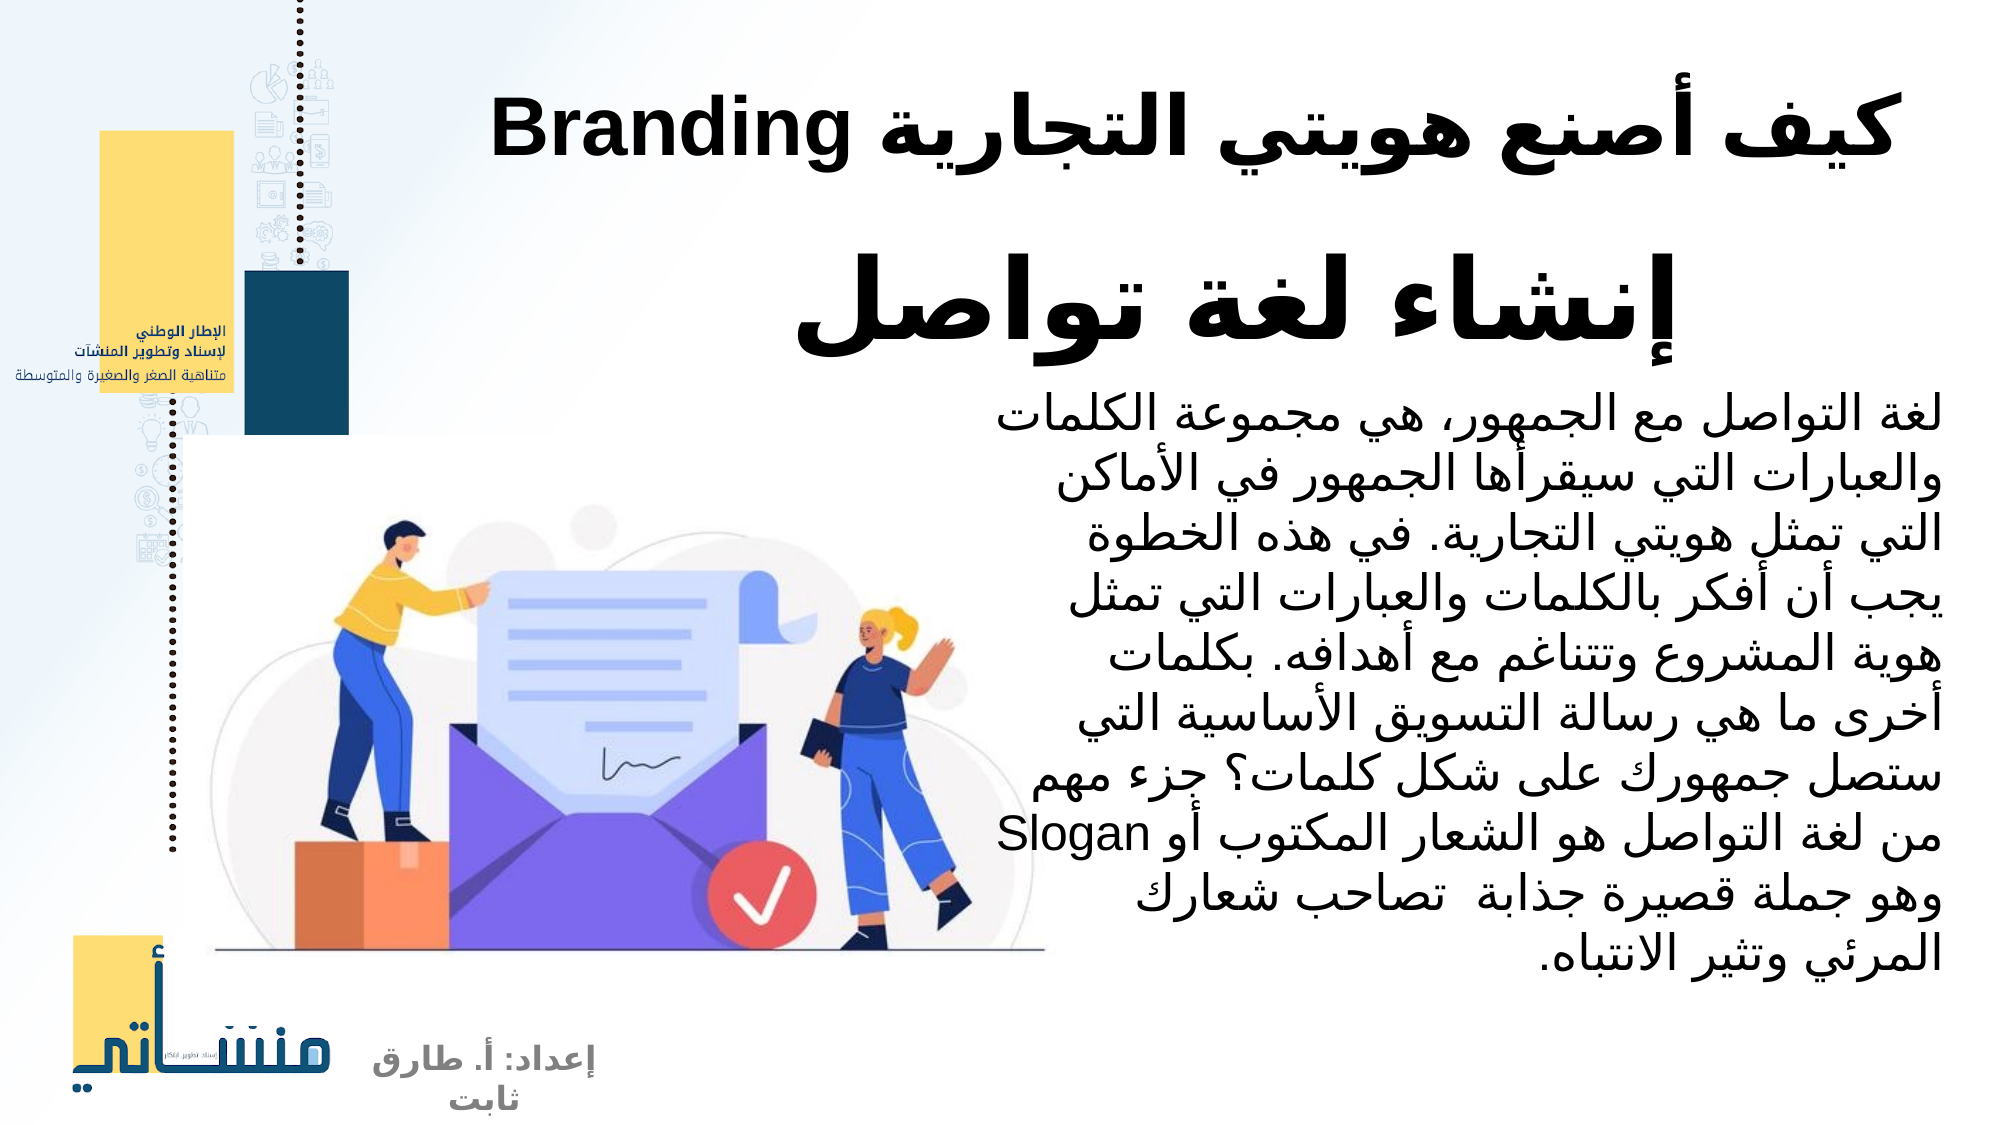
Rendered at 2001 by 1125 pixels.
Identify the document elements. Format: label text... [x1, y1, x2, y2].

text_box لغة التواصل مع الجمهور، هي مجموعة الكلمات والعبارات التي سيقرأها الجمهور في الأماكن التي تمثل هويتي التجارية. في هذه الخطوة يجب أن أفكر بالكلمات والعبارات التي تمثل هوية المشروع وتتناغم مع أهدافه. بكلمات أخرى ما هي رسالة التسويق الأساسية التي ستصل جمهورك على شكل كلمات؟ جزء مهم من لغة التواصل هو الشعار المكتوب أو Slogan وهو جملة قصيرة جذابة تصاحب شعارك المرئي وتثير الانتباه. [976, 372, 1960, 988]
picture [0, 0, 2001, 1125]
text_box كيف أصنع هويتي التجارية Branding [432, 64, 1960, 179]
text_box إنشاء لغة تواصل [472, 220, 2000, 370]
text_box إعداد: أ. طارق ثابت [316, 1035, 653, 1124]
